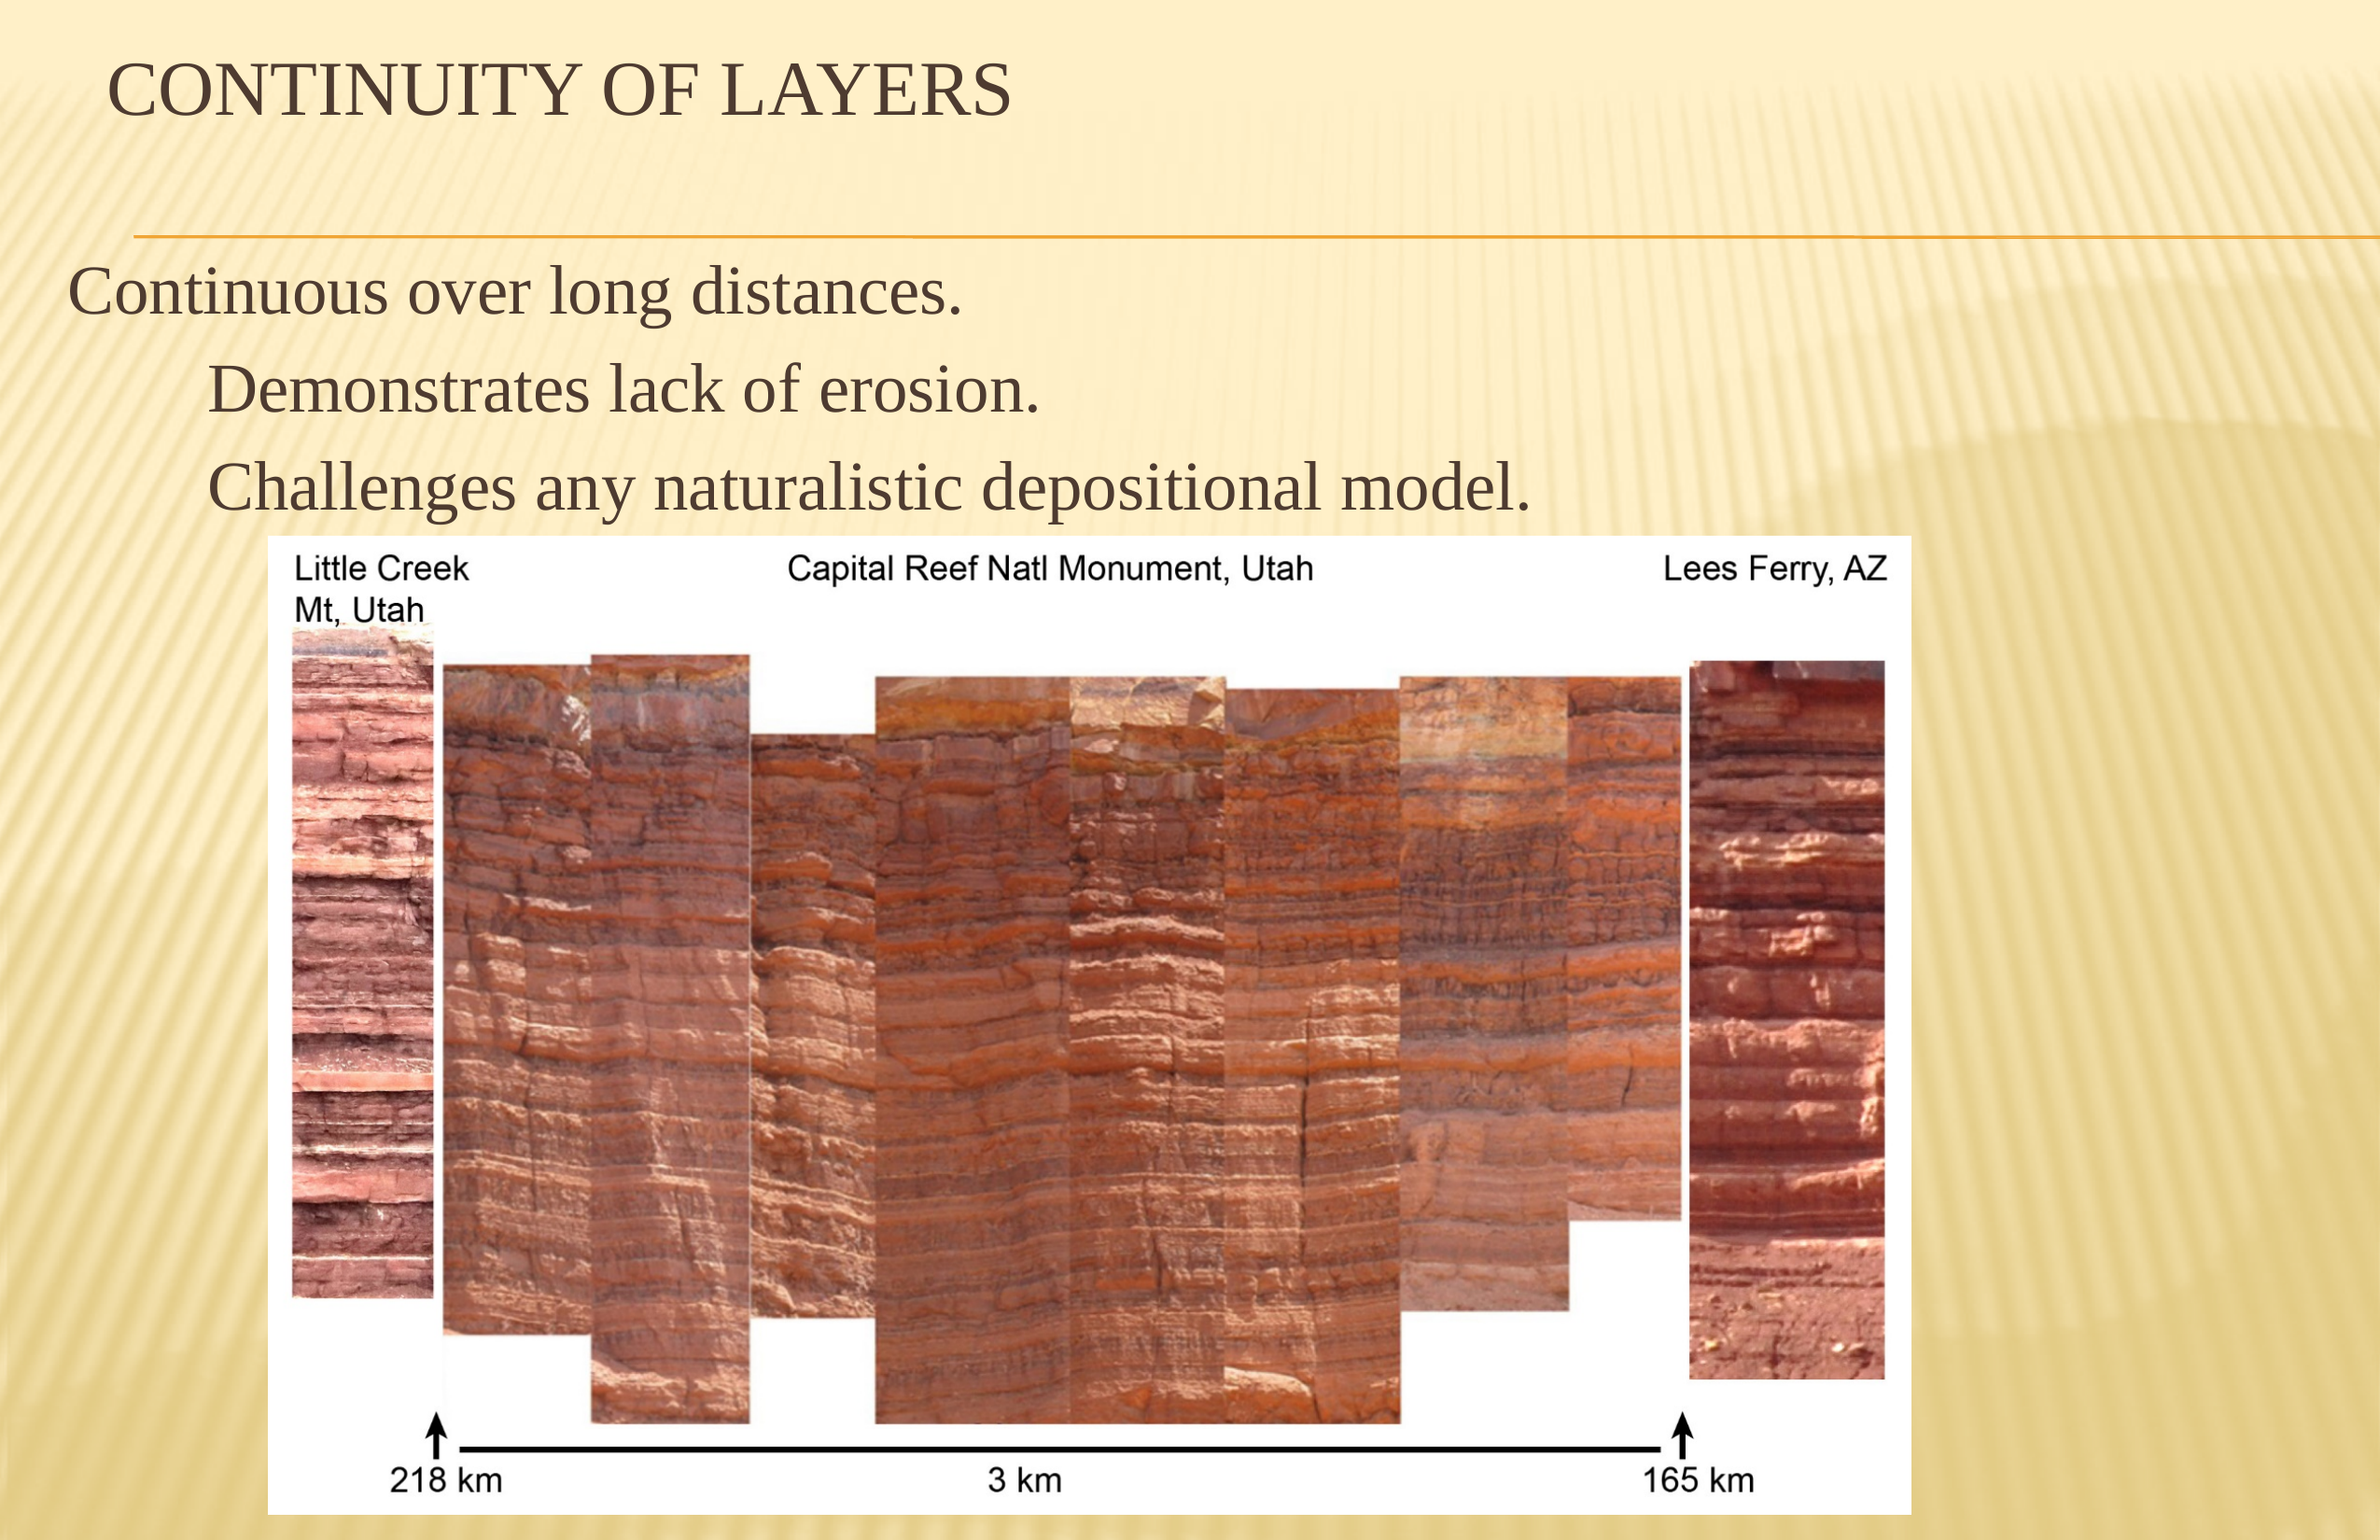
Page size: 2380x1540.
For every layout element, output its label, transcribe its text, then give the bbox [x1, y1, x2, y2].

text_box Continuous over long distances. Demonstrates lack of erosion. Challenges any naturalistic depositional model. [45, 232, 2345, 441]
text_box Continuity of layers [84, 5, 2345, 163]
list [268, 536, 1912, 1515]
